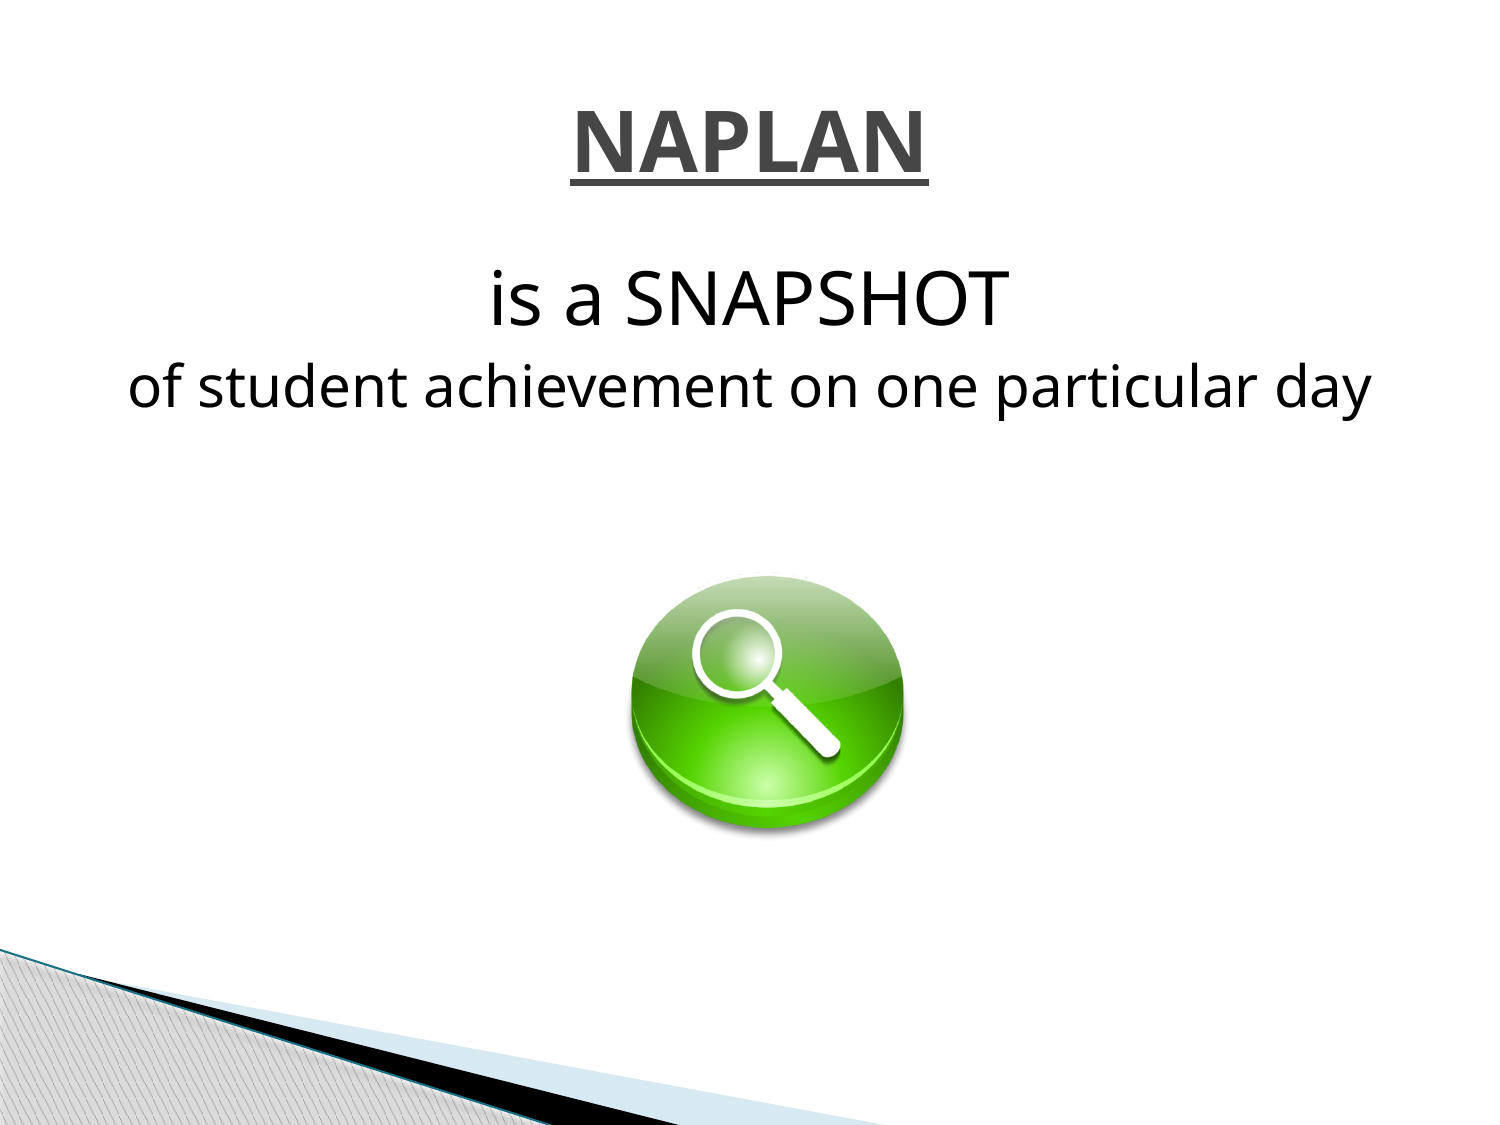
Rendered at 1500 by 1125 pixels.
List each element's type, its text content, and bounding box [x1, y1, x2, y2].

picture [619, 562, 912, 855]
list is a SNAPSHOT of student achievement on one particular day [75, 243, 1425, 986]
title NAPLAN [75, 45, 1425, 233]
